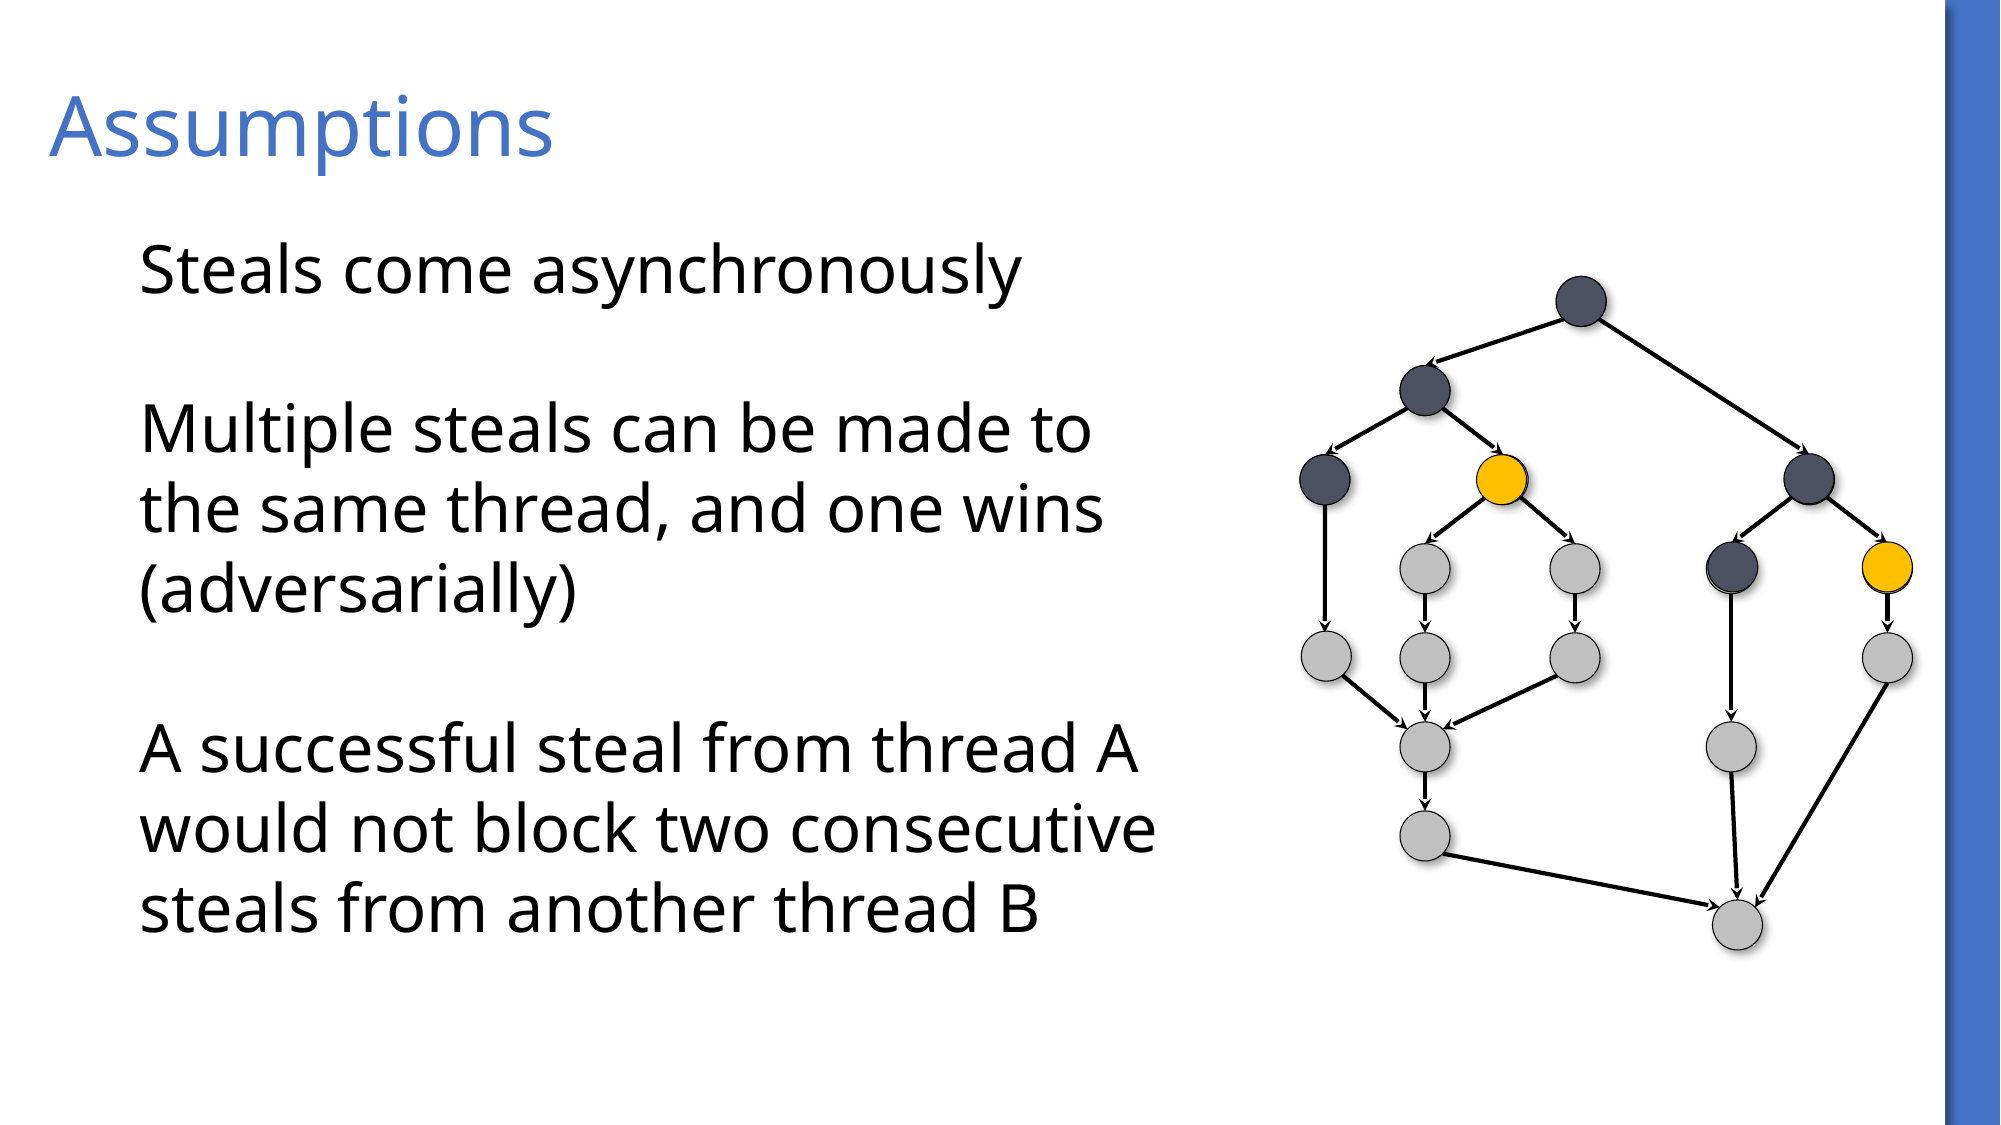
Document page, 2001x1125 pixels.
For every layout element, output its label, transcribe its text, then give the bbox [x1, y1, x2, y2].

title Assumptions [34, 36, 1725, 224]
text_box [1550, 543, 1601, 594]
text_box [1400, 721, 1451, 772]
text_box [1524, 493, 1572, 548]
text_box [1755, 682, 1888, 908]
text_box [1862, 632, 1913, 683]
text_box [1400, 365, 1451, 416]
text_box [1476, 454, 1527, 505]
text_box [1301, 631, 1352, 682]
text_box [1324, 408, 1408, 455]
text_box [1442, 675, 1558, 730]
text_box [1400, 543, 1451, 594]
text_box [1598, 319, 1810, 455]
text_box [1834, 490, 1881, 551]
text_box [1731, 771, 1738, 900]
text_box [1299, 454, 1350, 505]
text_box [1706, 721, 1755, 772]
text_box [1550, 632, 1601, 683]
text_box [1862, 541, 1913, 592]
text_box [1400, 811, 1451, 861]
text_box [1424, 319, 1564, 366]
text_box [1348, 670, 1402, 735]
text_box [1556, 276, 1607, 327]
text_box [1783, 453, 1835, 504]
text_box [1431, 490, 1479, 551]
text_box [1707, 542, 1758, 592]
text_box Steals come asynchronously Multiple steals can be made to the same thread, and one wins (adversarially) A successful steal from thread A would not block two consecutive steals from another thread B [124, 219, 1197, 954]
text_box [1442, 853, 1720, 908]
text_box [1731, 497, 1792, 544]
text_box [1400, 632, 1451, 683]
text_box [1712, 899, 1763, 950]
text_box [1442, 408, 1504, 455]
